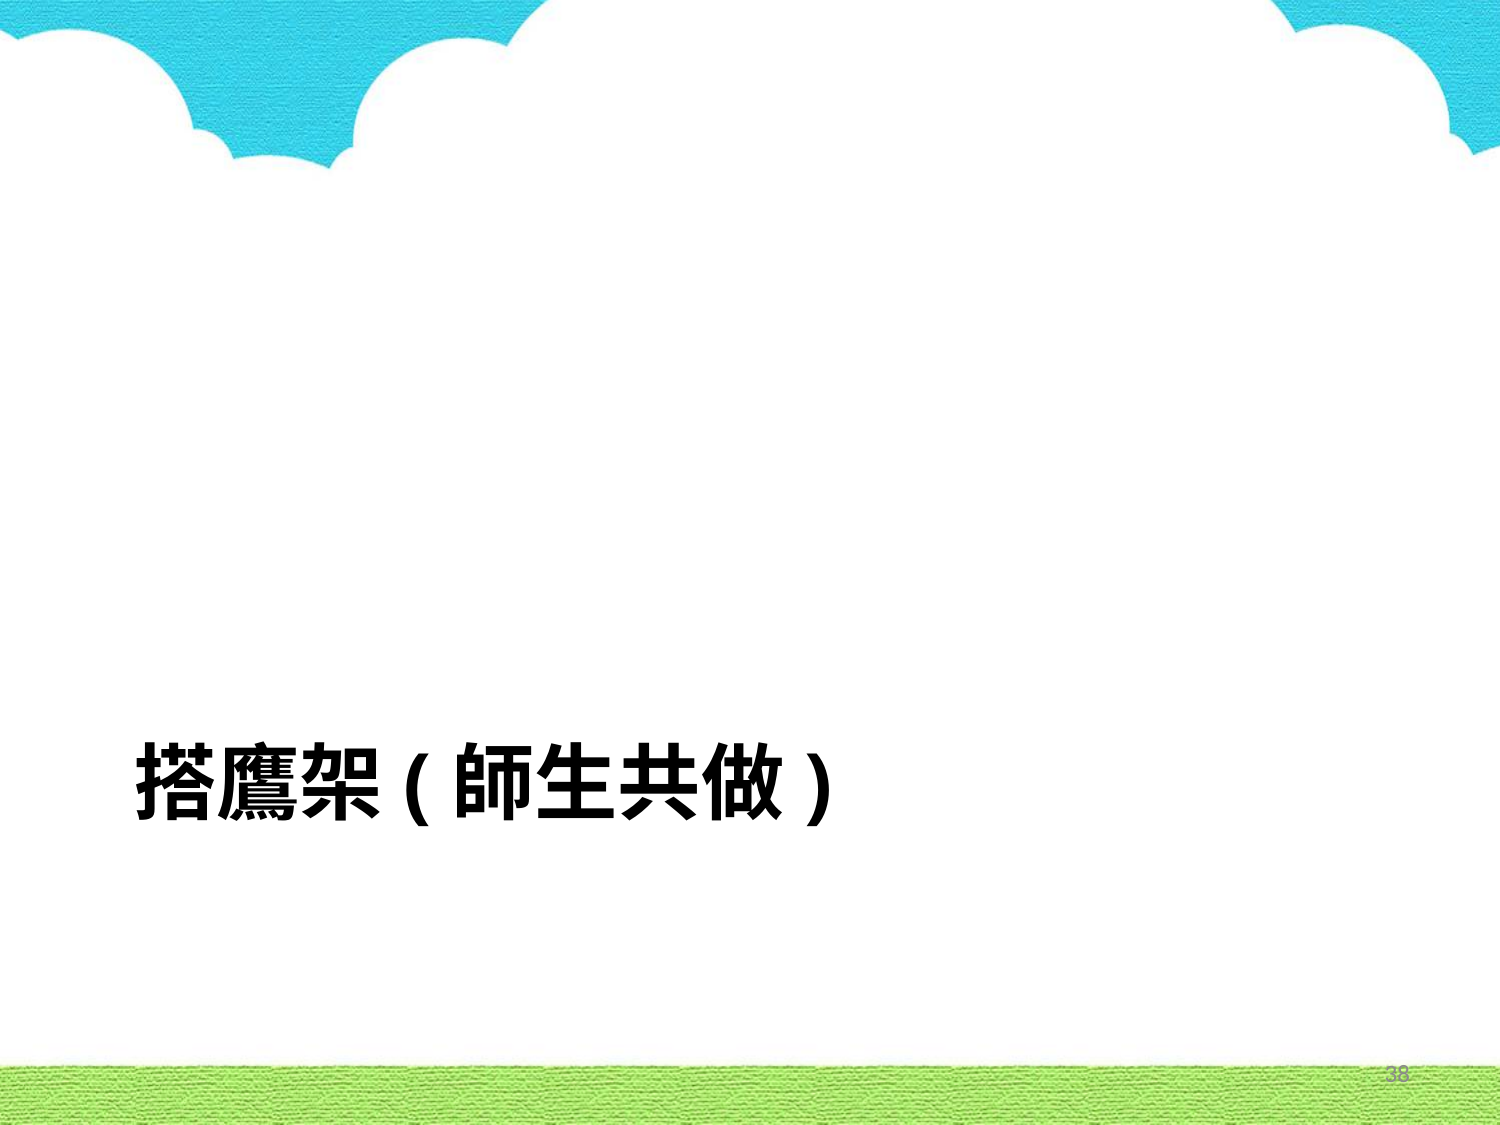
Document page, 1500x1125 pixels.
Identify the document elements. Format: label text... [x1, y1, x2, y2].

slide_number 38 [1074, 1042, 1425, 1103]
title 搭鷹架(師生共做) [118, 722, 1394, 947]
picture [0, 0, 1500, 1125]
